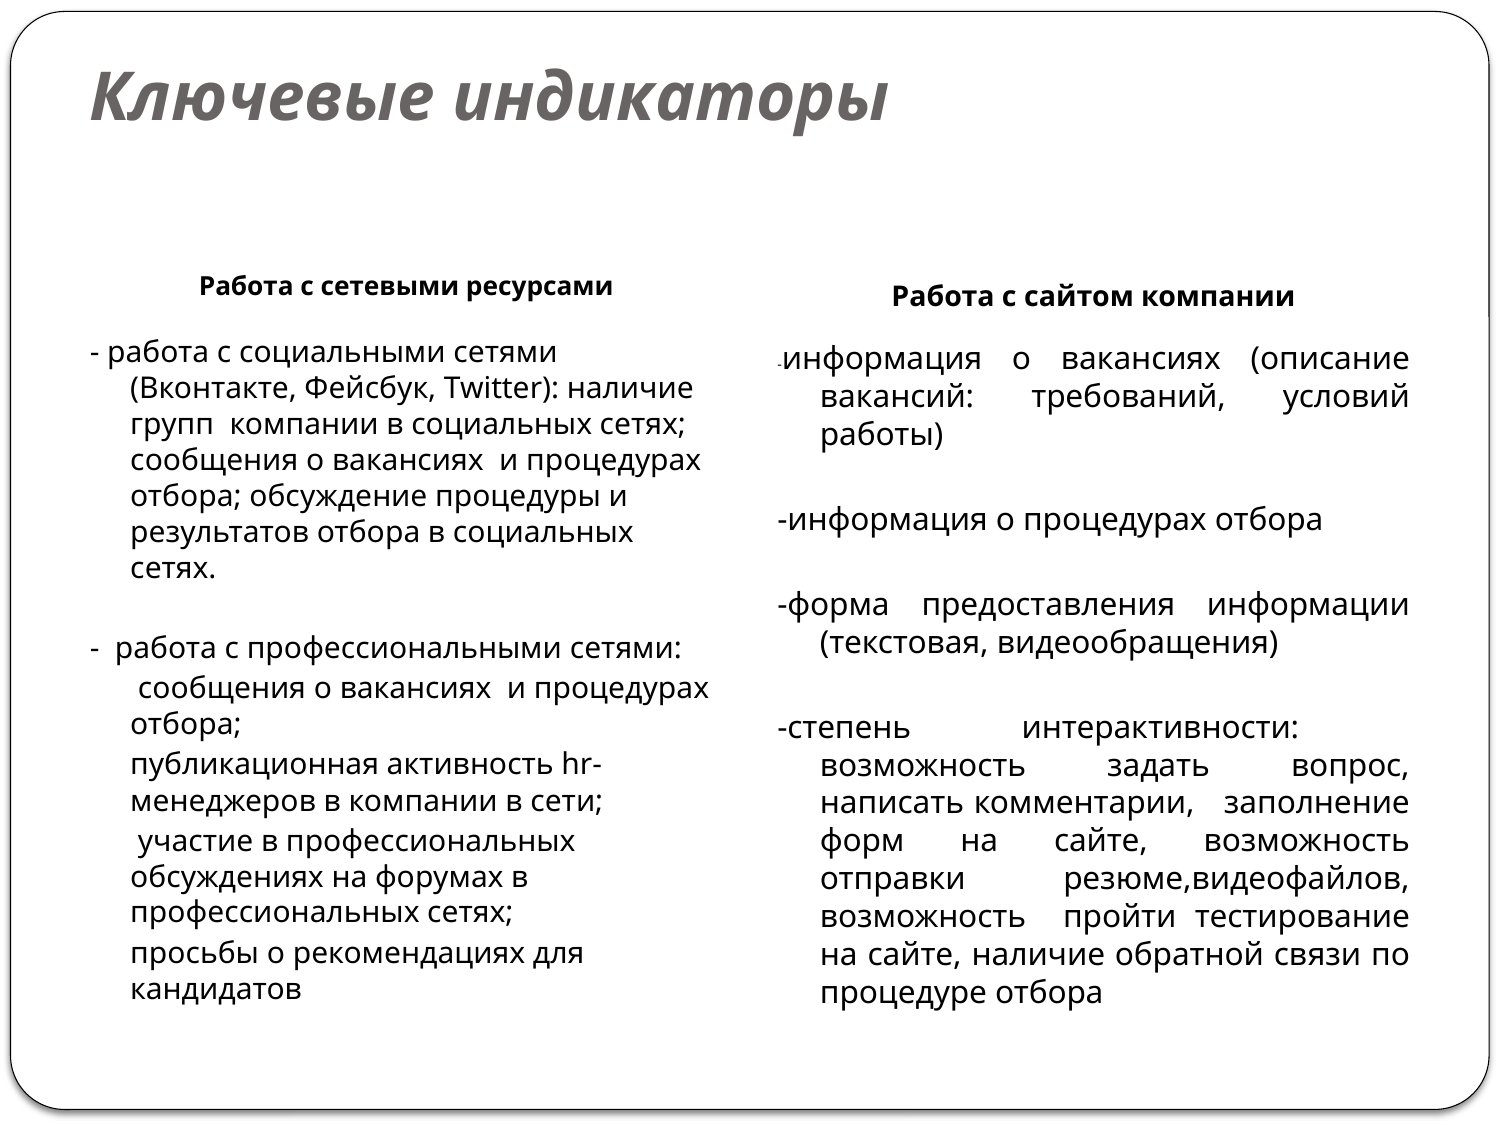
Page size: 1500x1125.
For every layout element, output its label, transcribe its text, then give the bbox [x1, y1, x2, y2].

title Ключевые индикаторы [75, 45, 1425, 149]
list Работа с сетевыми ресурсами - работа с социальными сетями (Вконтакте, Фейсбук, Twitter): наличие групп компании в социальных сетях; сообщения о вакансиях и процедурах отбора; обсуждение процедуры и результатов отбора в социальных сетях. - работа с профессиональными сетями: сообщения о вакансиях и процедурах отбора; публикационная активность hr-менеджеров в компании в сети; участие в профессиональных обсуждениях на форумах в профессиональных сетях; просьбы о рекомендациях для кандидатов [75, 231, 738, 1059]
list Работа с сайтом компании -информация о вакансиях (описание вакансий: требований, условий работы) -информация о процедурах отбора -форма предоставления информации (текстовая, видеообращения) -степень интерактивности: возможность задать вопрос, написать комментарии, заполнение форм на сайте, возможность отправки резюме,видеофайлов, возможность пройти тестирование на сайте, наличие обратной связи по процедуре отбора [762, 231, 1425, 1035]
